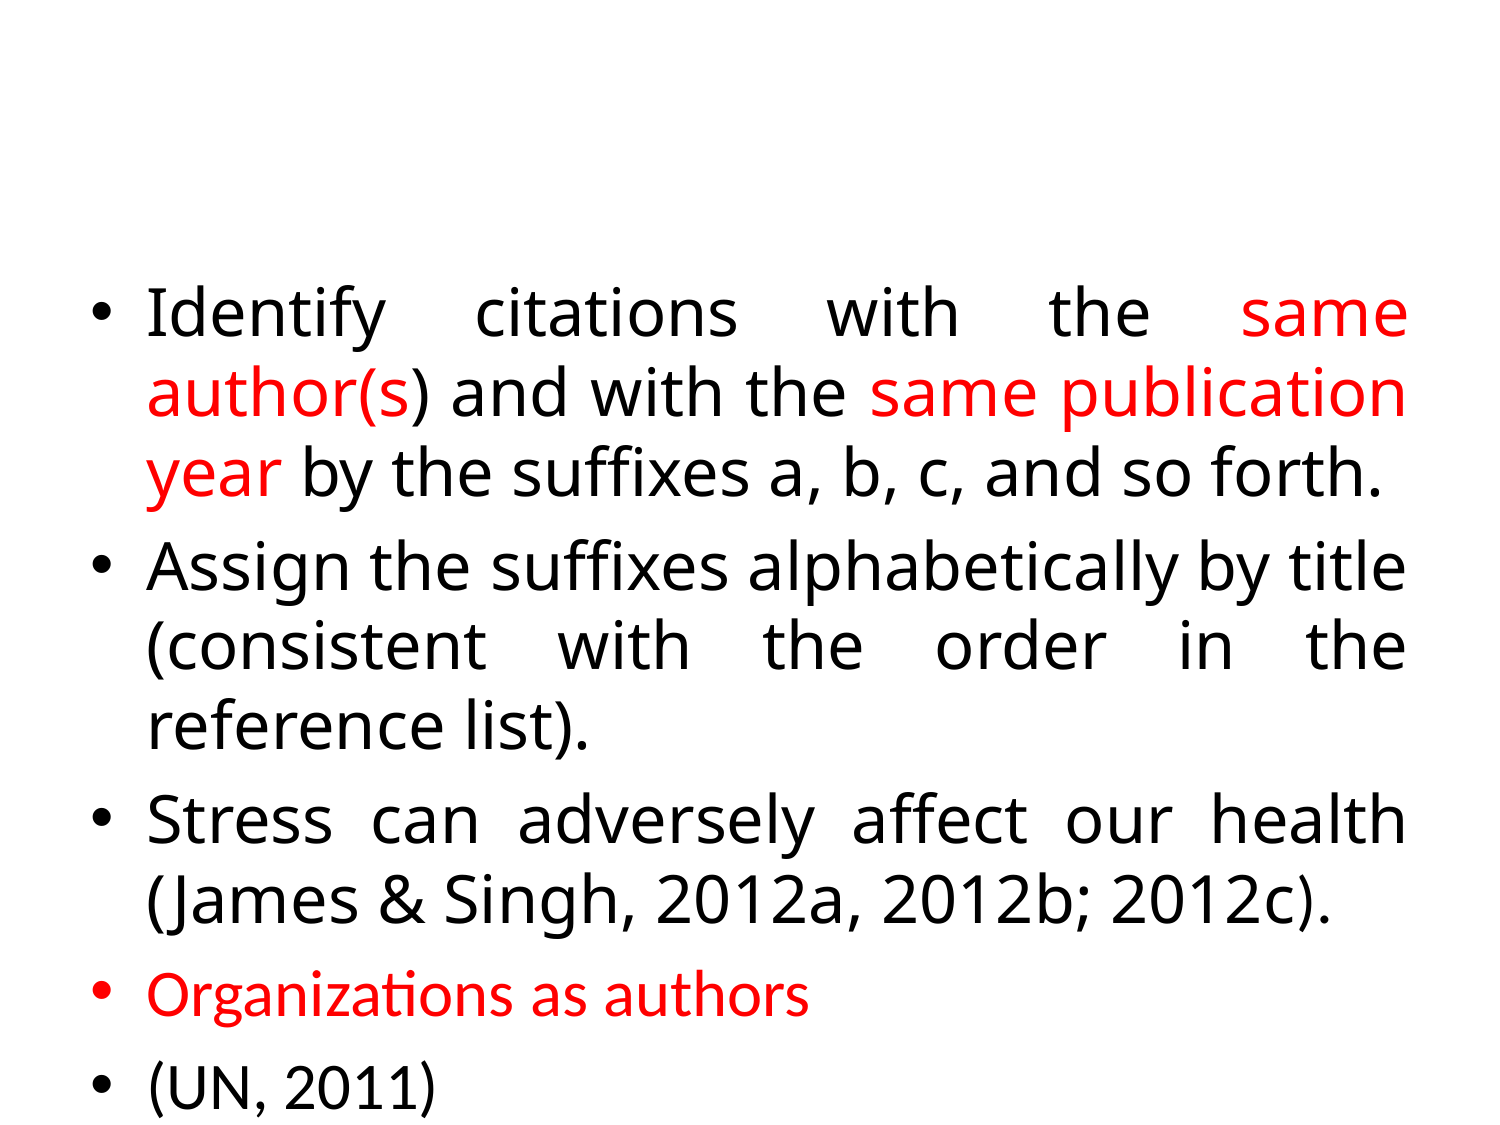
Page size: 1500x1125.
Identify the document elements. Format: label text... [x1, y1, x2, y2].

list Identify citations with the same author(s) and with the same publication year by the suffixes a, b, c, and so forth. Assign the suffixes alphabetically by title (consistent with the order in the reference list). Stress can adversely affect our health (James & Singh, 2012a, 2012b; 2012c). Organizations as authors (UN, 2011) [75, 262, 1425, 1005]
